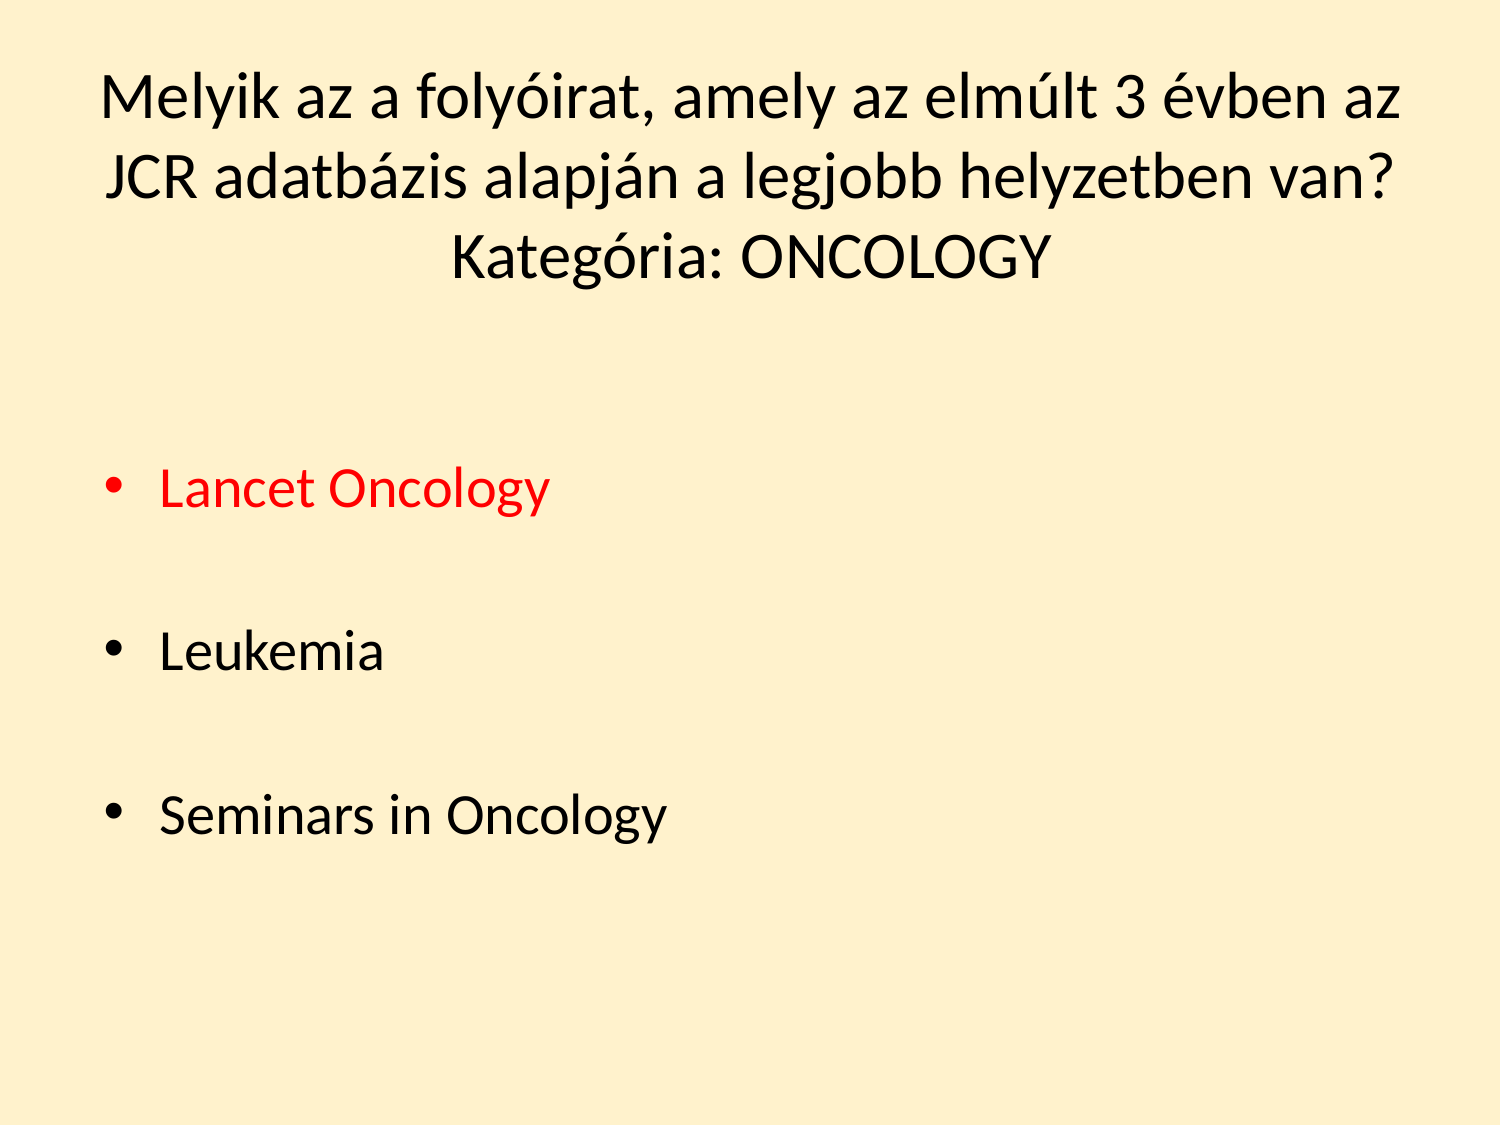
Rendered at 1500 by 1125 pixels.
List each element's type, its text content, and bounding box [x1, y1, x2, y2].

title Melyik az a folyóirat, amely az elmúlt 3 évben az JCR adatbázis alapján a legjobb helyzetben van? Kategória: ONCOLOGY [76, 78, 1427, 266]
list Lancet Oncology Leukemia Seminars in Oncology [88, 349, 1439, 1093]
